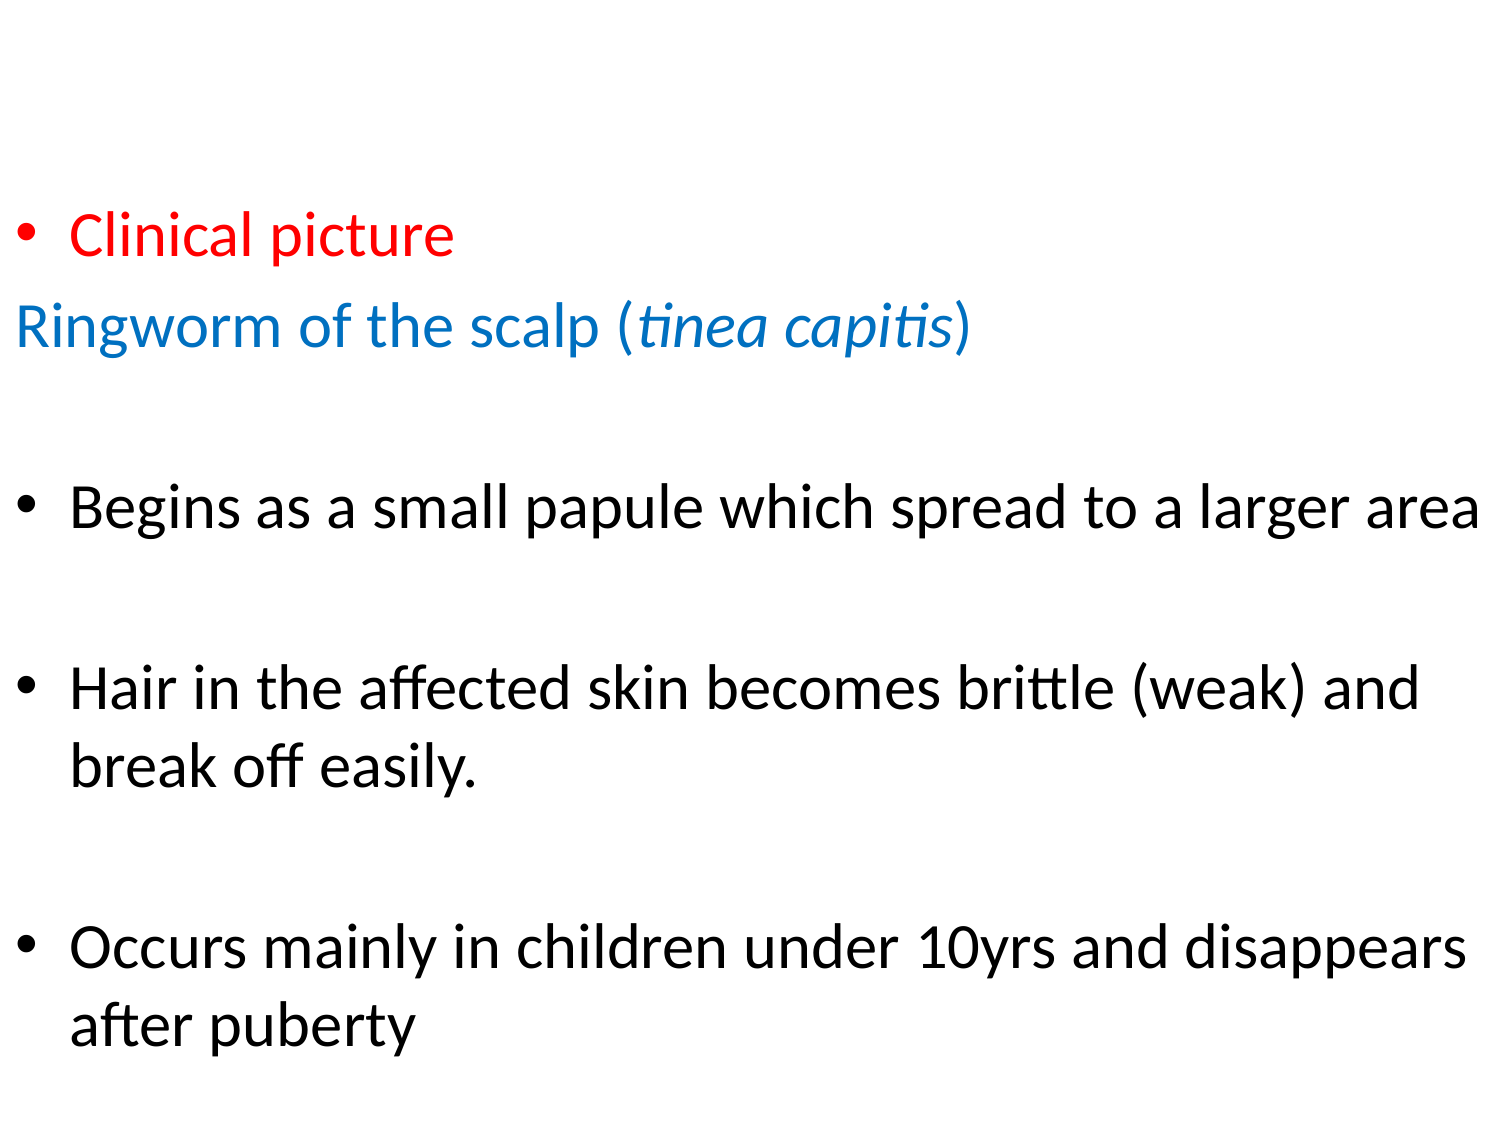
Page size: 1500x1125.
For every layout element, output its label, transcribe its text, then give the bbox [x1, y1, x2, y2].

list Clinical picture Ringworm of the scalp (tinea capitis) Begins as a small papule which spread to a larger area Hair in the affected skin becomes brittle (weak) and break off easily. Occurs mainly in children under 10yrs and disappears after puberty [0, 184, 1500, 1125]
